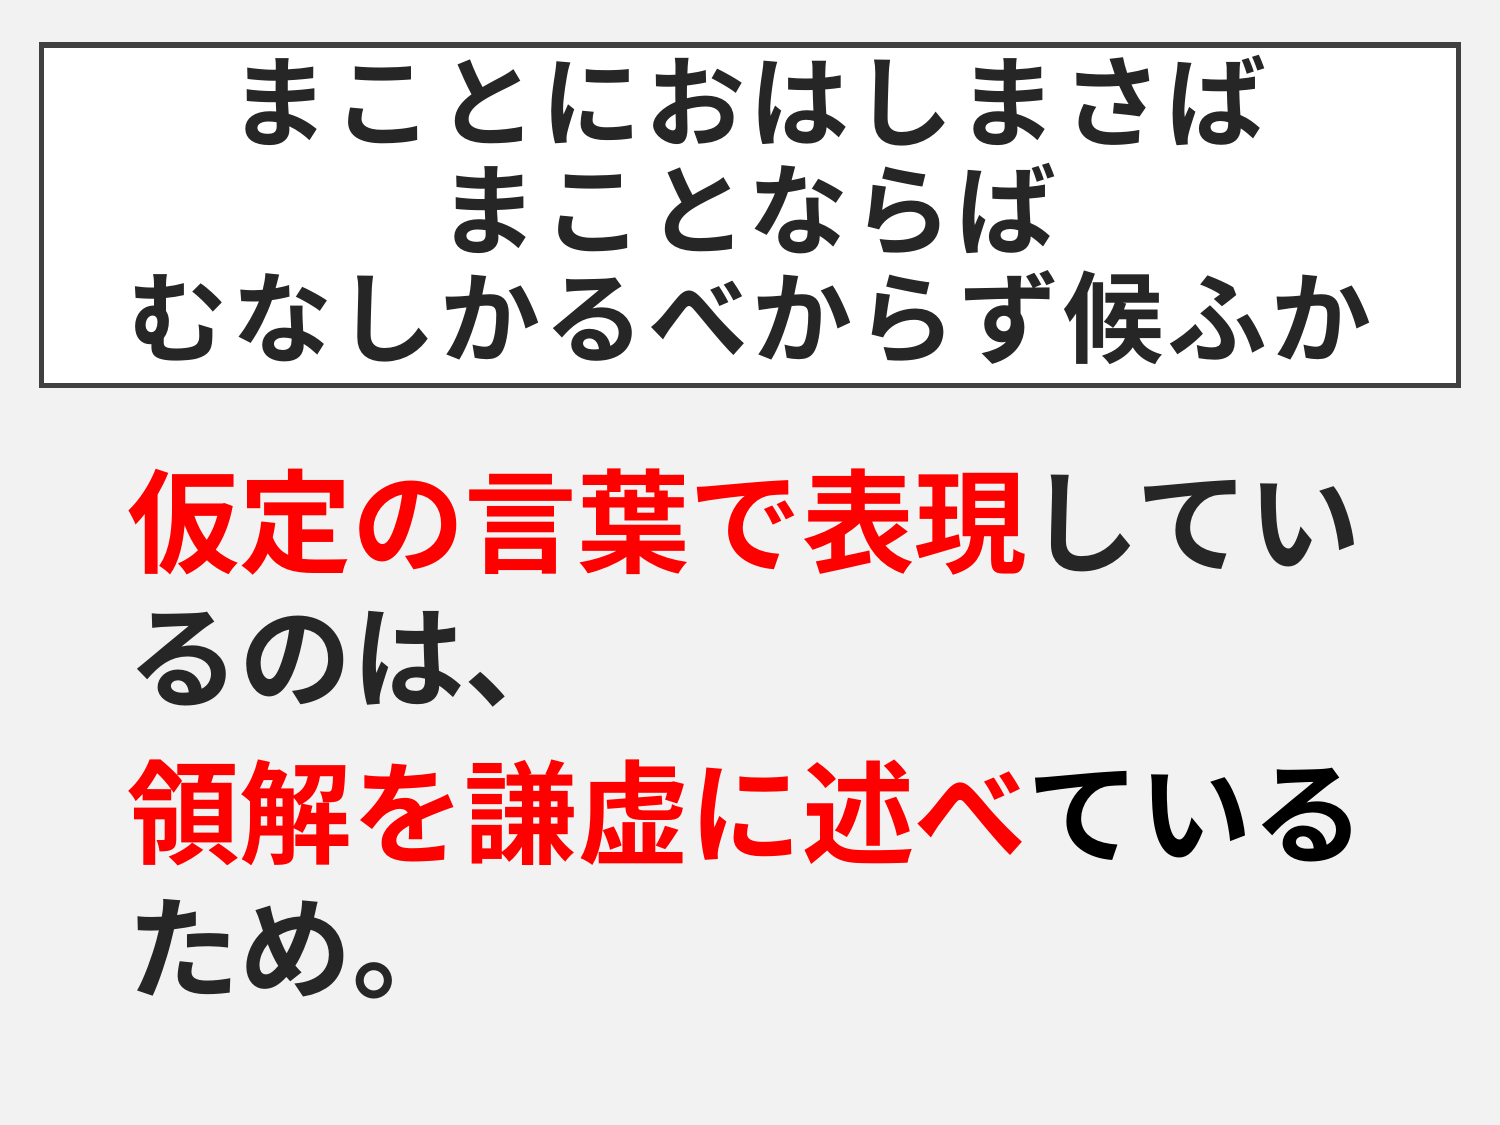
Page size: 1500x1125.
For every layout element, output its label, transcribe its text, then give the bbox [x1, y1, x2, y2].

list 仮定の言葉で表現しているのは、 領解を謙虚に述べているため。 [112, 444, 1388, 1033]
title まことにおはしまさば まことならば むなしかるべからず候ふか [39, 42, 1461, 388]
